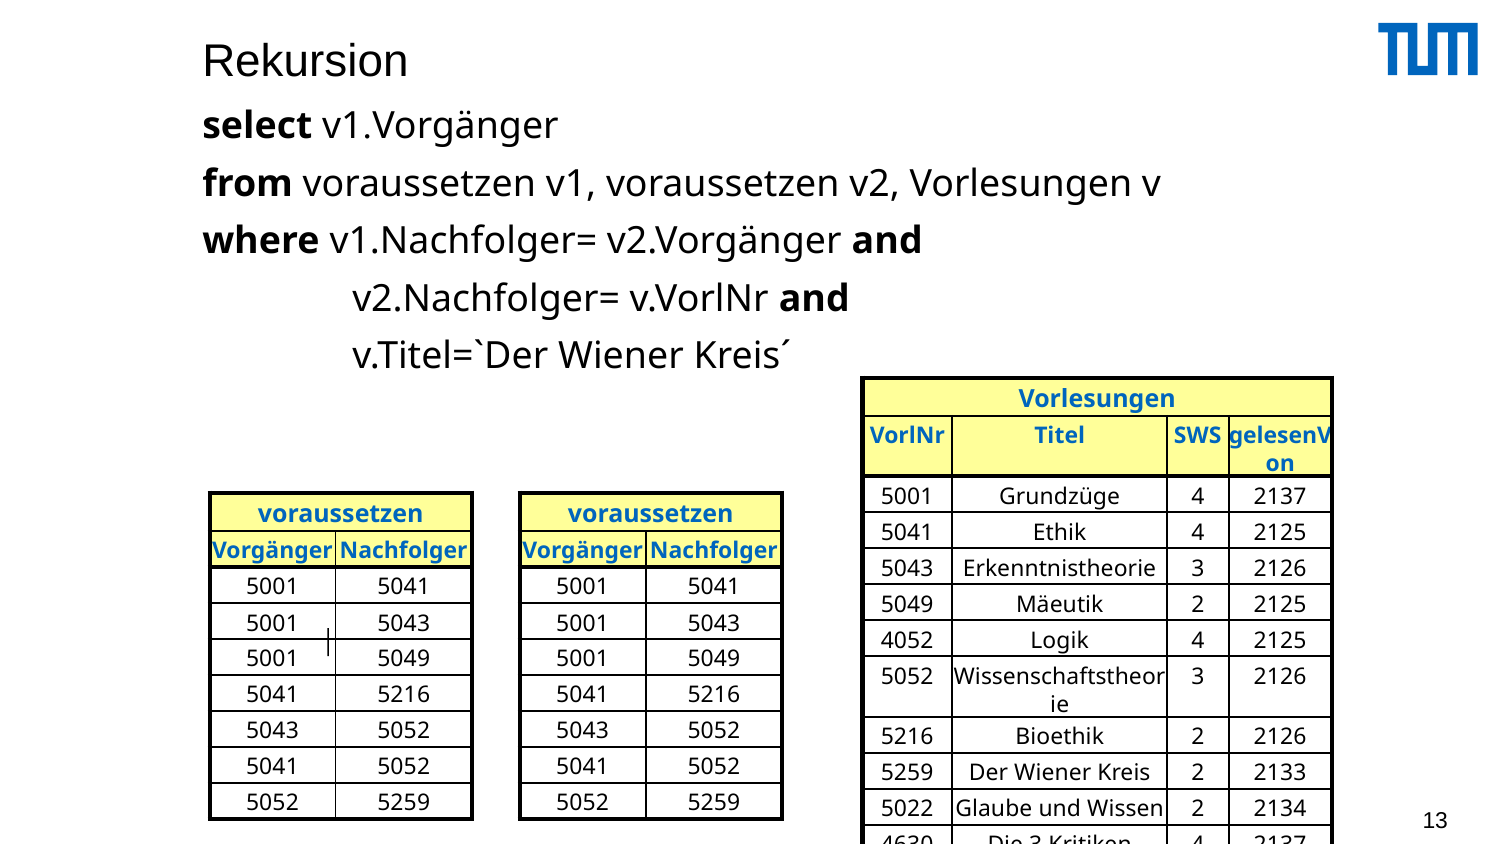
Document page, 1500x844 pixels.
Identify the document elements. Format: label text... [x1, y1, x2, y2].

table_cell Nachfolger [336, 532, 470, 565]
table_cell Grundzüge [953, 478, 1166, 511]
table_cell gelesenVon [1230, 417, 1330, 474]
table_cell 5001 [212, 640, 335, 674]
text_box select v1.Vorgänger from voraussetzen v1, voraussetzen v2, Vorlesungen v where v1.Nachfolger= v2.Vorgänger and v2.Nachfolger= v.VorlNr and v.Titel=`Der Wiener Kreis´ [187, 94, 1285, 442]
table_cell 2 [1168, 790, 1228, 796]
table_cell 5259 [336, 784, 470, 817]
table_cell 5041 [865, 513, 951, 547]
table_cell Nachfolger [647, 532, 780, 565]
table_cell 2 [1168, 718, 1228, 752]
table_cell Wissenschaftstheorie [953, 657, 1166, 716]
table_cell 5259 [647, 784, 780, 817]
table_cell 5052 [336, 748, 470, 782]
table_cell 5043 [522, 712, 645, 746]
table_cell Ethik [953, 513, 1166, 547]
table_cell 5001 [212, 604, 335, 638]
table_cell 5041 [212, 676, 335, 710]
table_cell 5049 [647, 640, 780, 674]
table_cell 2126 [1230, 549, 1330, 583]
table_cell 5052 [647, 748, 780, 782]
table_cell Bioethik [953, 718, 1166, 752]
table_cell 5216 [865, 718, 951, 752]
table_cell Erkenntnistheorie [953, 549, 1166, 583]
table_cell 5049 [336, 640, 470, 674]
table_cell 4 [1168, 513, 1228, 547]
table_cell 5041 [647, 569, 780, 602]
table_cell 5043 [336, 604, 470, 638]
table_cell 5052 [522, 784, 645, 817]
table_cell 4052 [865, 621, 951, 655]
table_cell 4 [1168, 621, 1228, 655]
table_cell 5041 [522, 748, 645, 782]
table_cell 5052 [865, 657, 951, 716]
table_cell Logik [953, 621, 1166, 655]
table_cell 4630 [865, 826, 951, 844]
table_cell Die 3 Kritiken [953, 826, 1166, 844]
table_cell 5022 [865, 790, 951, 824]
table_cell 5001 [522, 604, 645, 638]
slide_number 13 [1111, 796, 1448, 842]
table_cell 5001 [865, 478, 951, 511]
table_cell 5041 [336, 569, 470, 602]
table_cell 5041 [212, 748, 335, 782]
table_cell 2125 [1230, 585, 1330, 619]
table_cell 5043 [865, 549, 951, 583]
table_cell 5216 [647, 676, 780, 710]
table_cell Vorgänger [522, 532, 645, 565]
table_cell 5049 [865, 585, 951, 619]
title Rekursion [187, 9, 1313, 104]
table_cell 2126 [1230, 718, 1330, 752]
table_cell 5001 [522, 569, 645, 602]
table_header voraussetzen [522, 495, 780, 530]
table_cell Titel [953, 417, 1166, 474]
table_cell 5259 [865, 754, 951, 788]
table_cell 5001 [212, 569, 335, 602]
table_cell 3 [1168, 549, 1228, 583]
table_cell 5001 [522, 640, 645, 674]
table_cell 2133 [1230, 754, 1330, 788]
table_cell 5052 [336, 712, 470, 746]
table_header Vorlesungen [865, 380, 1330, 415]
table_cell 3 [1168, 657, 1228, 716]
table_cell 5043 [647, 604, 780, 638]
table_cell 5043 [212, 712, 335, 746]
table_header voraussetzen [212, 495, 470, 530]
table_cell SWS [1168, 417, 1228, 474]
table_cell 2137 [1230, 478, 1330, 511]
table_cell Mäeutik [953, 585, 1166, 619]
table_cell 2126 [1230, 657, 1330, 716]
table_cell 2125 [1230, 621, 1330, 655]
table_cell 4 [1168, 478, 1228, 511]
table_cell 5216 [336, 676, 470, 710]
table_cell 5041 [522, 676, 645, 710]
table_cell Der Wiener Kreis [953, 754, 1166, 788]
table_cell 2 [1168, 585, 1228, 619]
table_cell 2125 [1230, 513, 1330, 547]
table_cell 2 [1168, 754, 1228, 788]
table_cell 5052 [647, 712, 780, 746]
table_cell VorlNr [865, 417, 951, 474]
table_cell Vorgänger [212, 532, 335, 565]
table_cell 5052 [212, 784, 335, 817]
table_cell Glaube und Wissen [953, 790, 1166, 824]
table_cell 2134 [1230, 790, 1330, 796]
